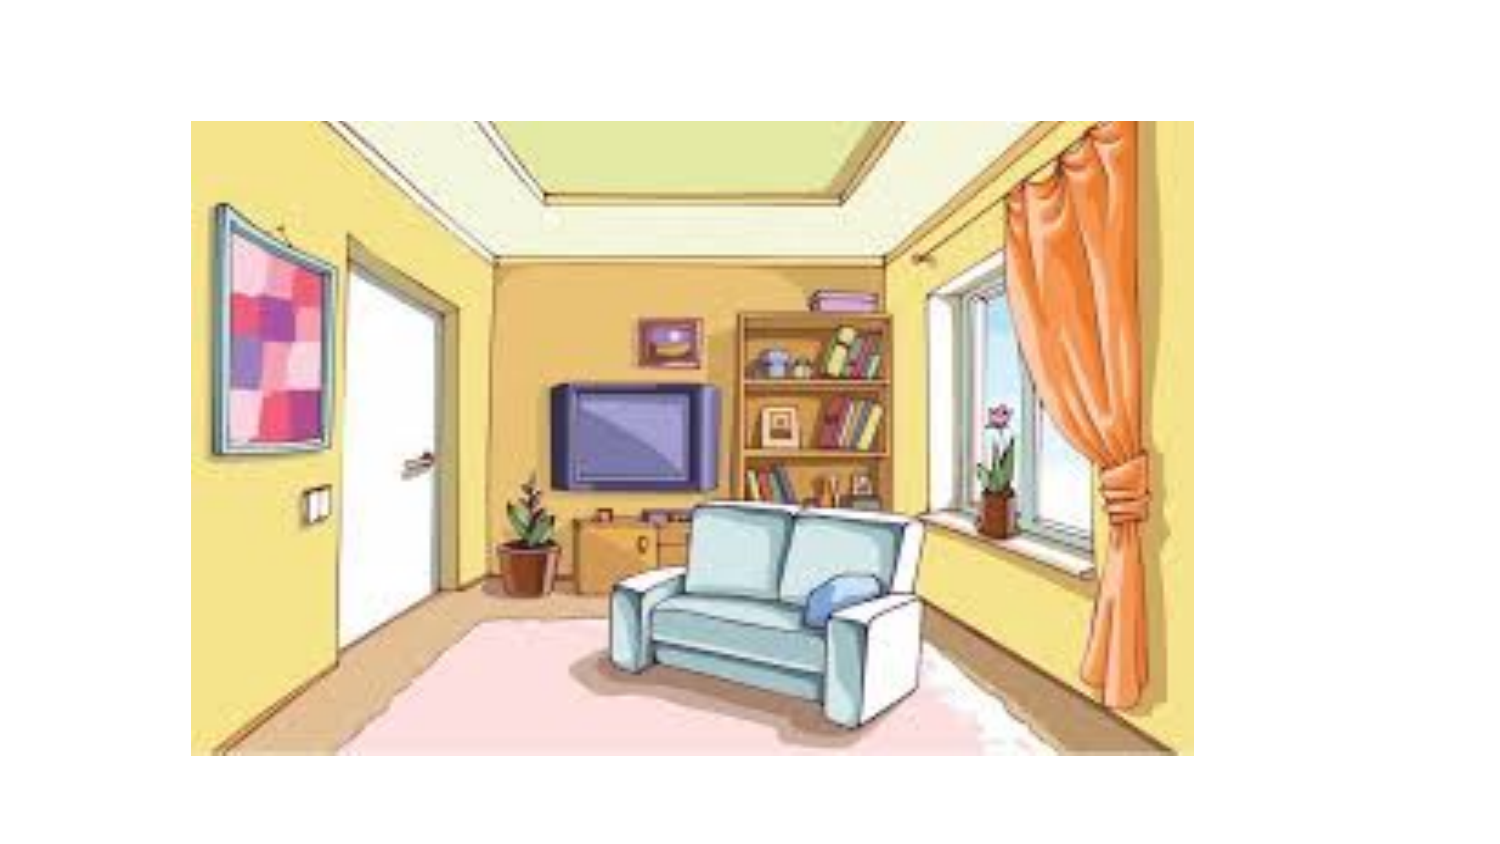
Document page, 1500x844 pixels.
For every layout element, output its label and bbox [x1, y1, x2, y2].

picture [191, 121, 1194, 757]
